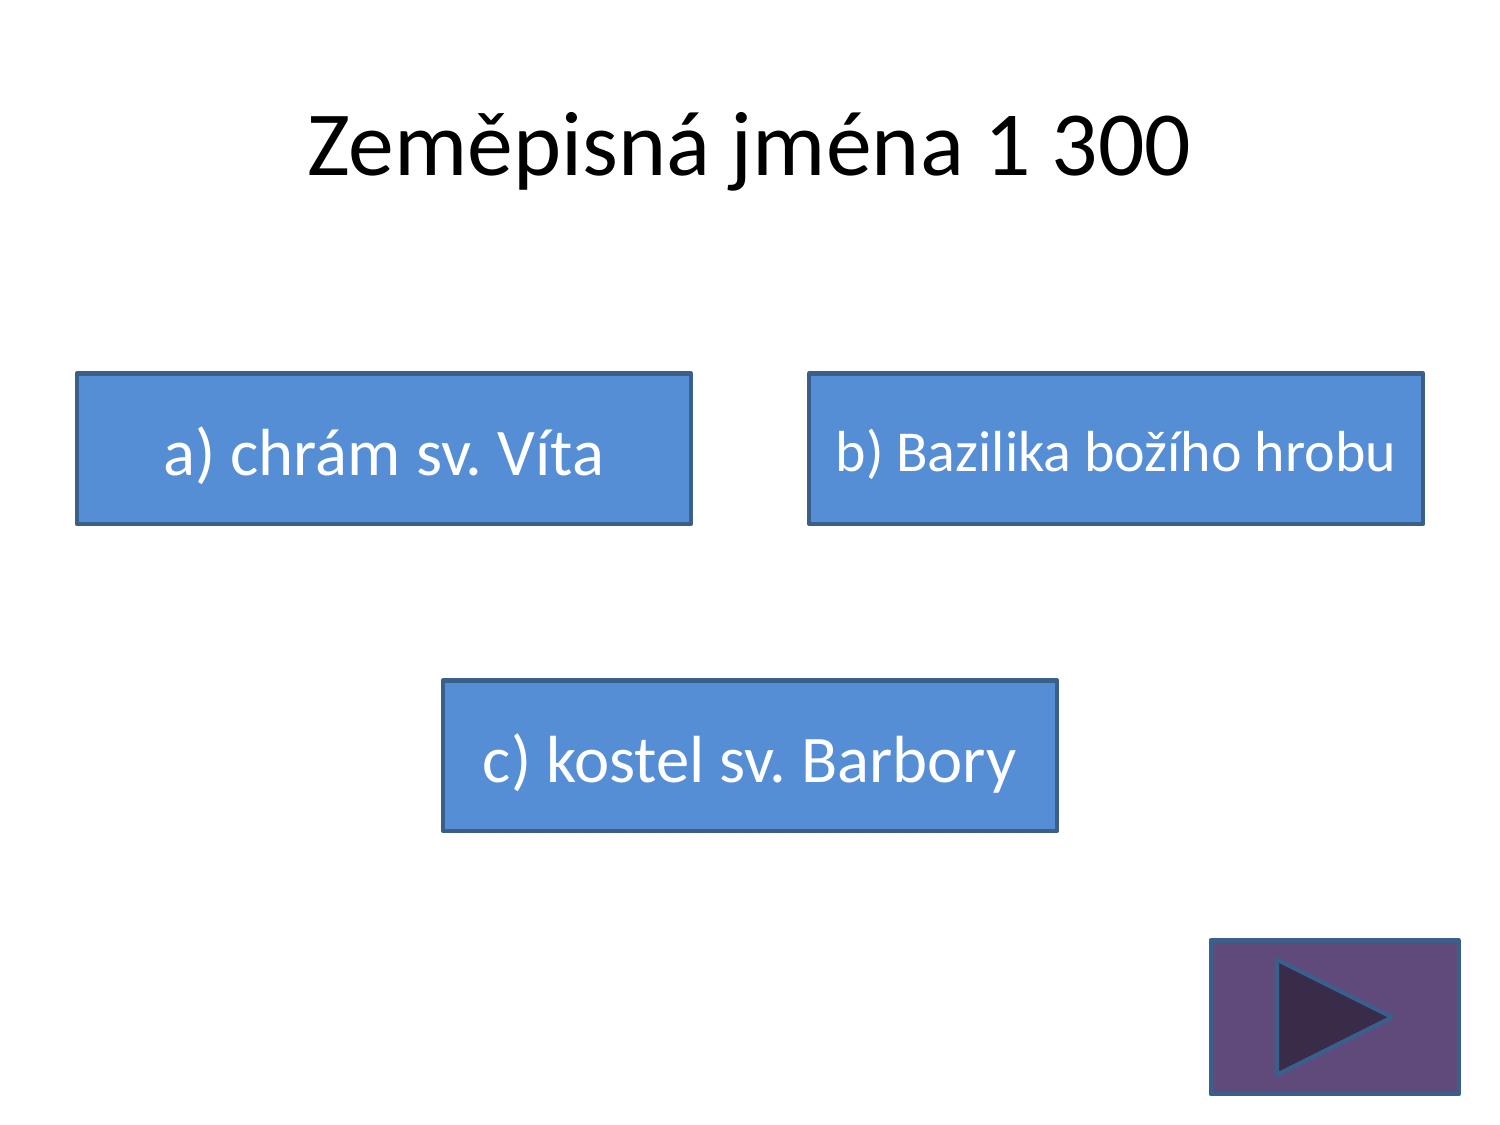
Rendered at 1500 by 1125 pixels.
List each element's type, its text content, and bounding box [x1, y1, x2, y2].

text_box a) chrám sv. Víta [75, 371, 693, 526]
text_box b) Bazilika božího hrobu [807, 371, 1425, 526]
text_box [1209, 938, 1461, 1096]
text_box c) kostel sv. Barbory [441, 678, 1059, 833]
title Zeměpisná jména 1 300 [75, 45, 1425, 233]
